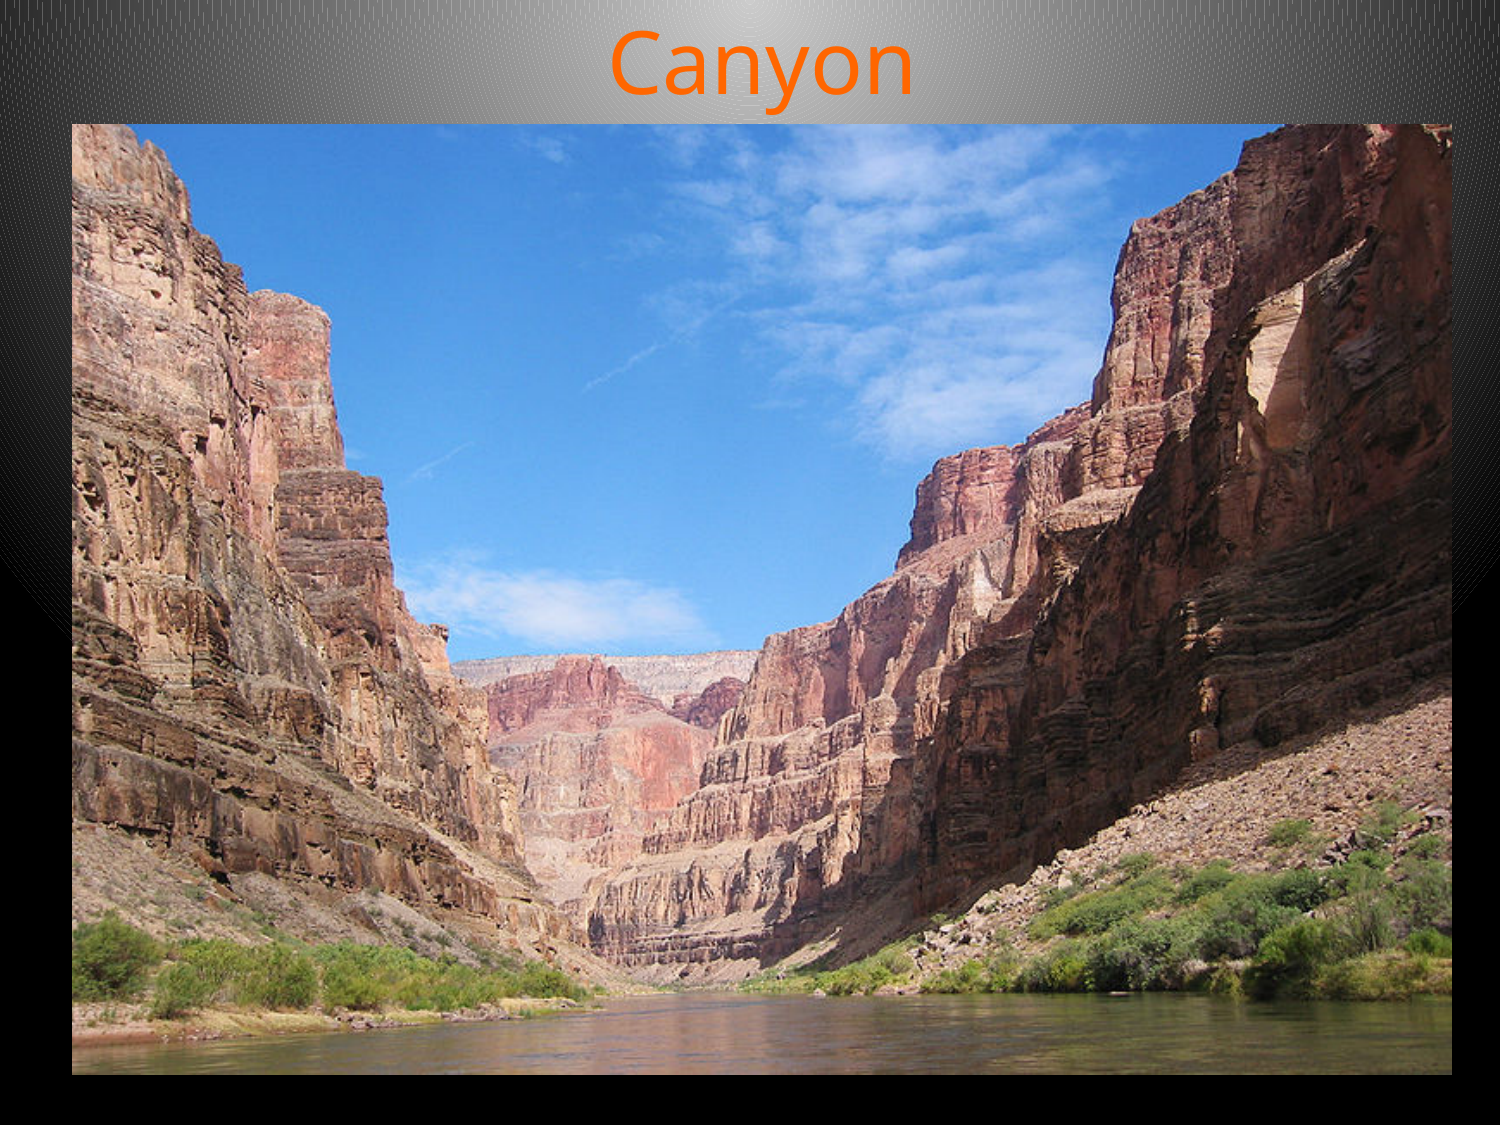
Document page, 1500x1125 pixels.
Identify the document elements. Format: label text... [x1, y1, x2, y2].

picture [72, 124, 1452, 1076]
text_box Canyon [387, 0, 1138, 120]
